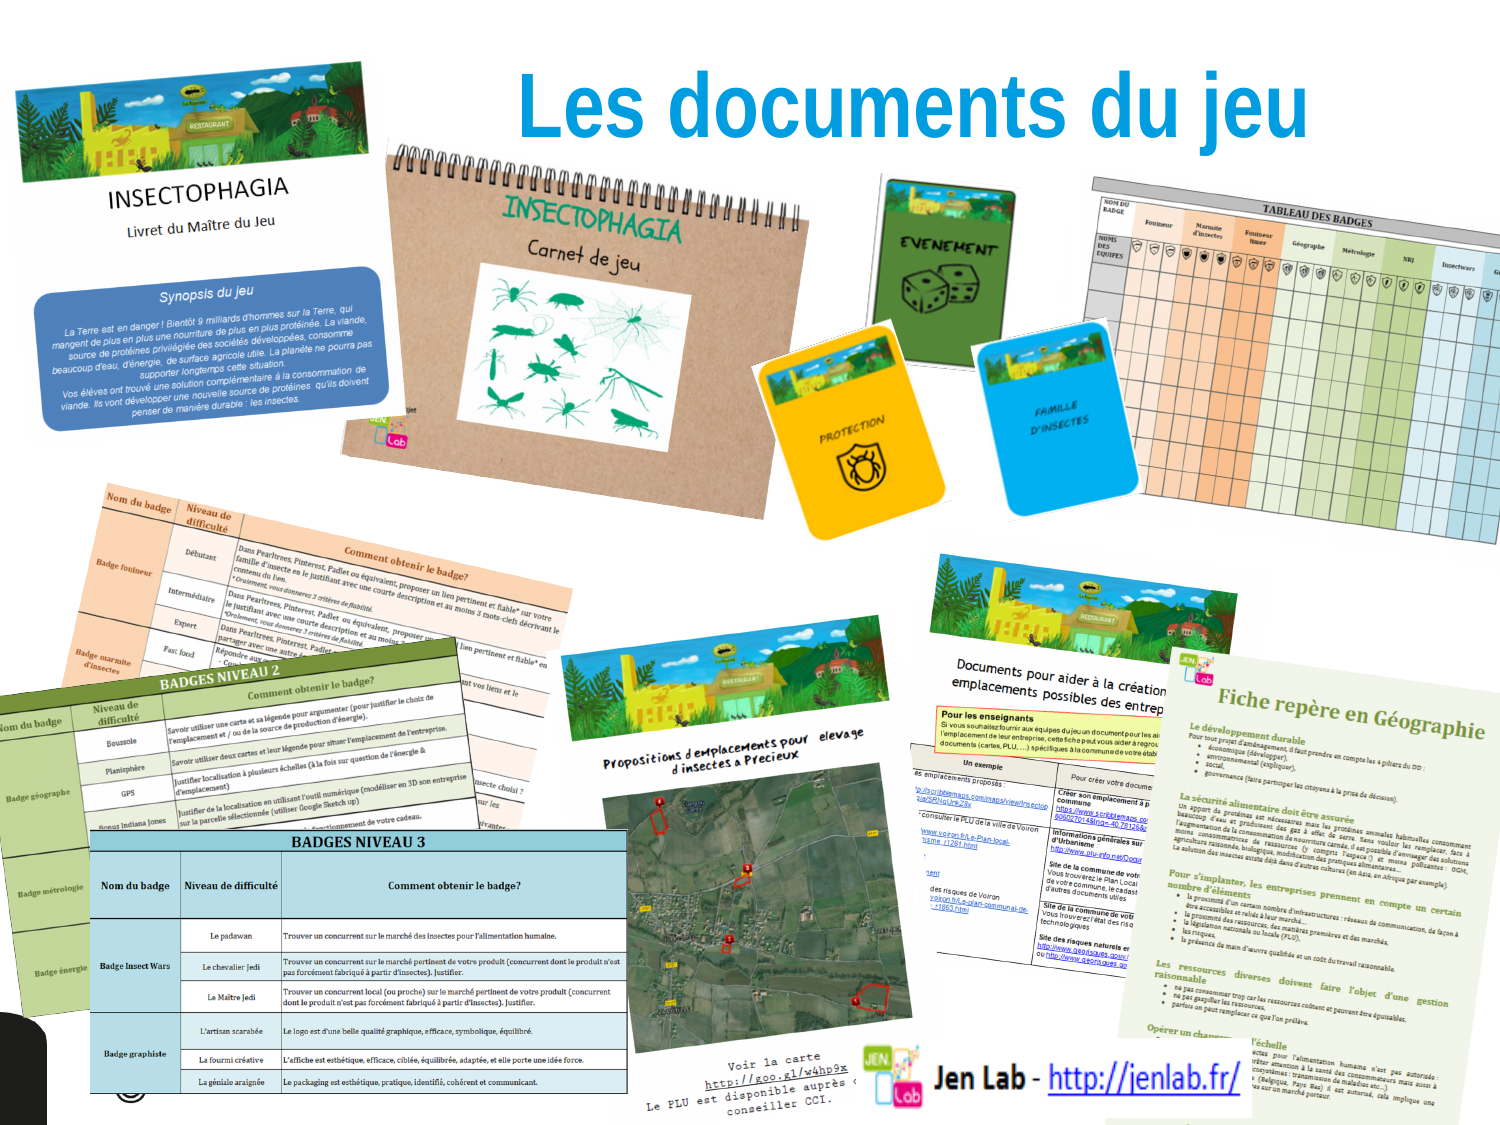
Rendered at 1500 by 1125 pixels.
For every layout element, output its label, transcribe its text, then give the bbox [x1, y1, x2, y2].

picture [0, 55, 1500, 1125]
title Les documents du jeu [478, 7, 1351, 192]
